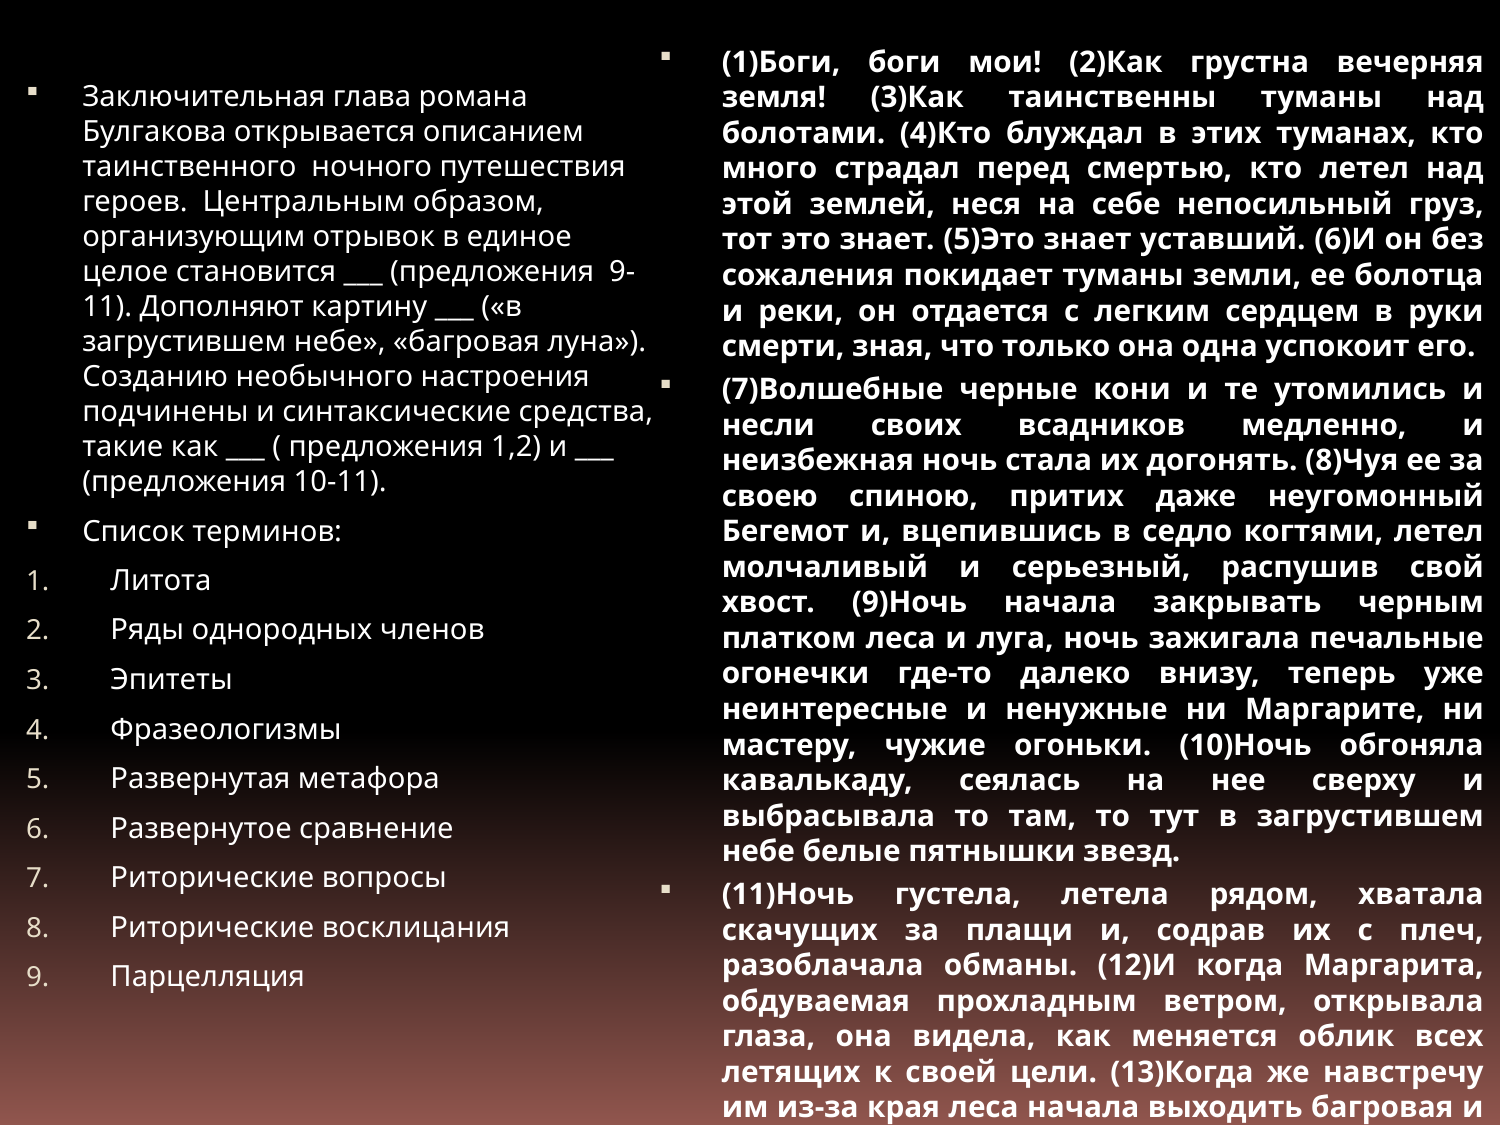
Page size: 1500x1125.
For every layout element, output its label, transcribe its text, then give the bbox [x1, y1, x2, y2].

list Заключительная глава романа Булгакова открывается описанием таинственного ночного путешествия героев. Центральным образом, организующим отрывок в единое целое становится ___ (предложения 9-11). Дополняют картину ___ («в загрустившем небе», «багровая луна»). Созданию необычного настроения подчинены и синтаксические средства, такие как ___ ( предложения 1,2) и ___ (предложения 10-11). Список терминов: Литота Ряды однородных членов Эпитеты Фразеологизмы Развернутая метафора Развернутое сравнение Риторические вопросы Риторические восклицания Парцелляция [0, 70, 644, 1102]
list (1)Боги, боги мои! (2)Как грустна вечерняя земля! (3)Как таинственны туманы над болотами. (4)Кто блуждал в этих туманах, кто много страдал перед смертью, кто летел над этой землей, неся на себе непосильный груз, тот это знает. (5)Это знает уставший. (6)И он без сожаления покидает туманы земли, ее болотца и реки, он отдается с легким сердцем в руки смерти, зная, что только она одна успокоит его. (7)Волшебные черные кони и те утомились и несли своих всадников медленно, и неизбежная ночь стала их догонять. (8)Чуя ее за своею спиною, притих даже неугомонный Бегемот и, вцепившись в седло когтями, летел молчаливый и серьезный, распушив свой хвост. (9)Ночь начала закрывать черным платком леса и луга, ночь зажигала печальные огонечки где-то далеко внизу, теперь уже неинтересные и ненужные ни Маргарите, ни мастеру, чужие огоньки. (10)Ночь обгоняла кавалькаду, сеялась на нее сверху и выбрасывала то там, то тут в загрустившем небе белые пятнышки звезд. (11)Ночь густела, летела рядом, хватала скачущих за плащи и, содрав их с плеч, разоблачала обманы. (12)И когда Маргарита, обдуваемая прохладным ветром, открывала глаза, она видела, как меняется облик всех летящих к своей цели. (13)Когда же навстречу им из-за края леса начала выходить багровая и полная луна, все обманы исчезли, свалилась в болото, утонула в туманах колдовская нестойкая одежда. [644, 35, 1500, 1125]
